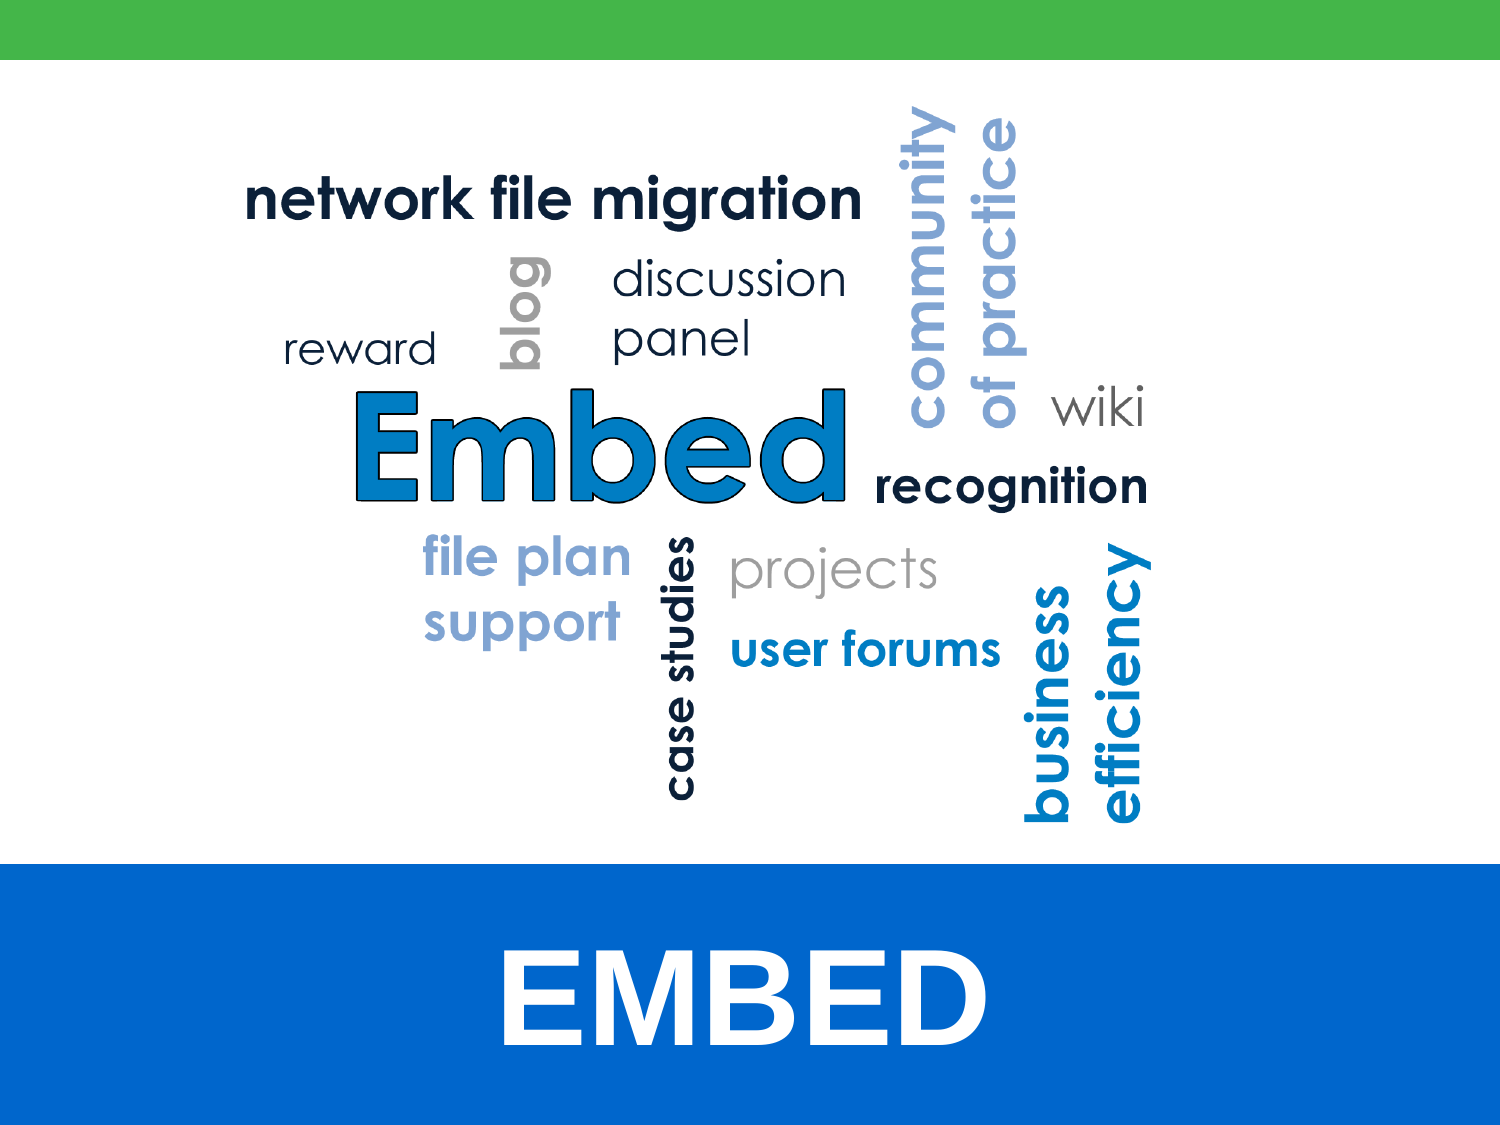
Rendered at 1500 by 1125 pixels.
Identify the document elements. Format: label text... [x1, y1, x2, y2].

text_box [0, 864, 1500, 1125]
picture [218, 90, 1194, 865]
text_box EMBED [0, 900, 1494, 1081]
